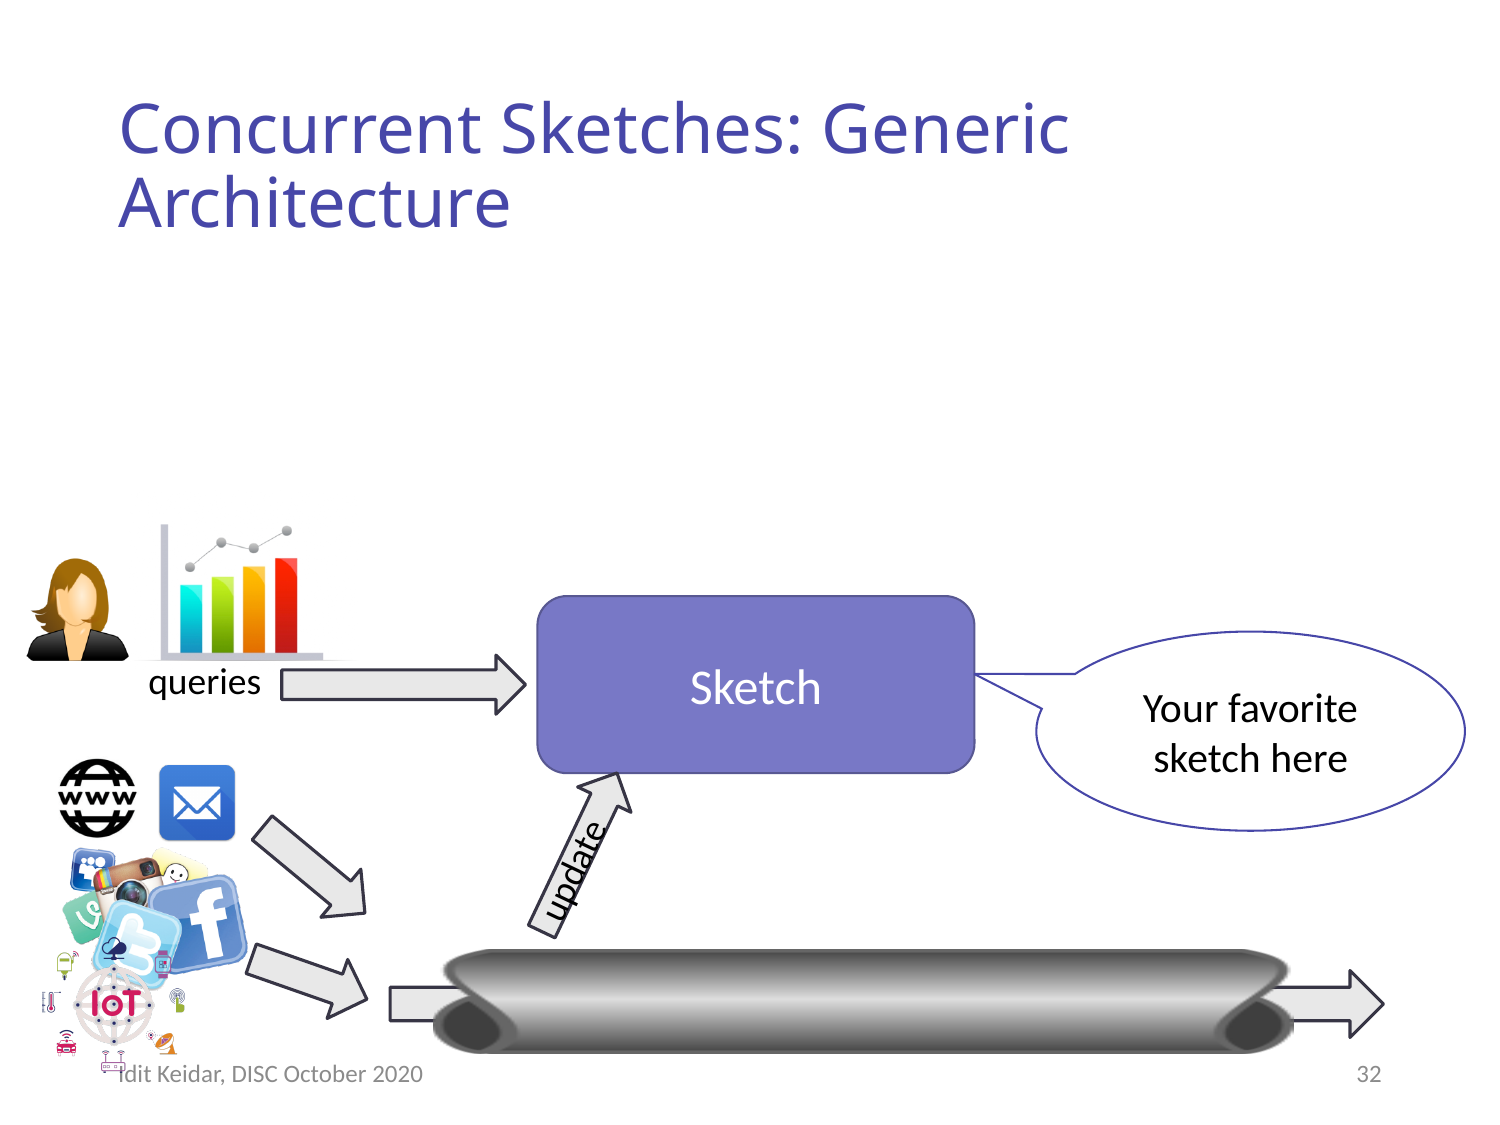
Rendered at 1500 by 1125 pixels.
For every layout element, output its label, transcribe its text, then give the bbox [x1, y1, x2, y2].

text_box [281, 655, 526, 715]
picture [34, 735, 254, 1073]
picture [25, 490, 359, 673]
text_box Sketch [536, 595, 976, 775]
footer Idit Keidar, DISC October 2020 [103, 1042, 1004, 1103]
text_box Your favorite sketch here [973, 630, 1466, 832]
text_box [252, 815, 365, 918]
text_box [254, 943, 367, 1019]
picture [433, 949, 1294, 1054]
text_box update [528, 772, 632, 938]
text_box queries [133, 673, 277, 710]
text_box [390, 987, 433, 1021]
slide_number 32 [1059, 1042, 1397, 1103]
title Concurrent Sketches: Generic Architecture [103, 59, 1397, 278]
text_box [1294, 970, 1384, 1038]
